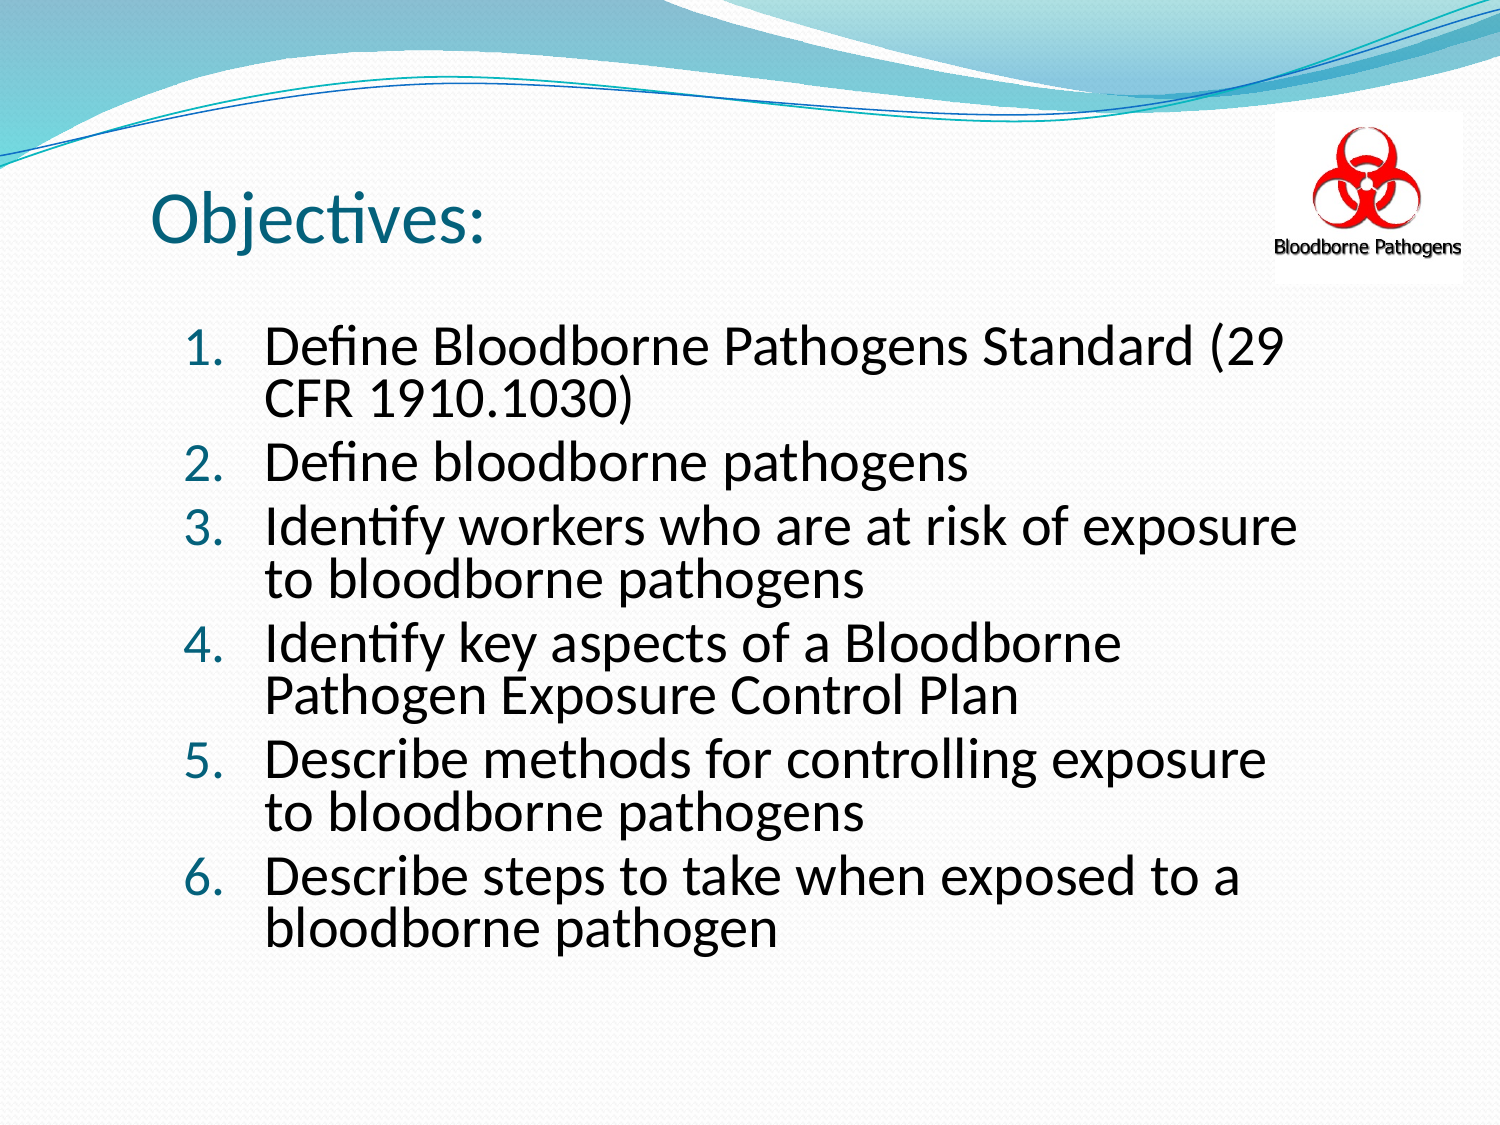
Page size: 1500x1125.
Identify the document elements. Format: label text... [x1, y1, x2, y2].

picture [1274, 112, 1463, 284]
text_box [1267, 237, 1332, 297]
list Define Bloodborne Pathogens Standard (29 CFR 1910.1030) Define bloodborne pathogens Identify workers who are at risk of exposure to bloodborne pathogens Identify key aspects of a Bloodborne Pathogen Exposure Control Plan Describe methods for controlling exposure to bloodborne pathogens Describe steps to take when exposed to a bloodborne pathogen [168, 237, 1332, 988]
title Objectives: [150, 125, 1267, 263]
